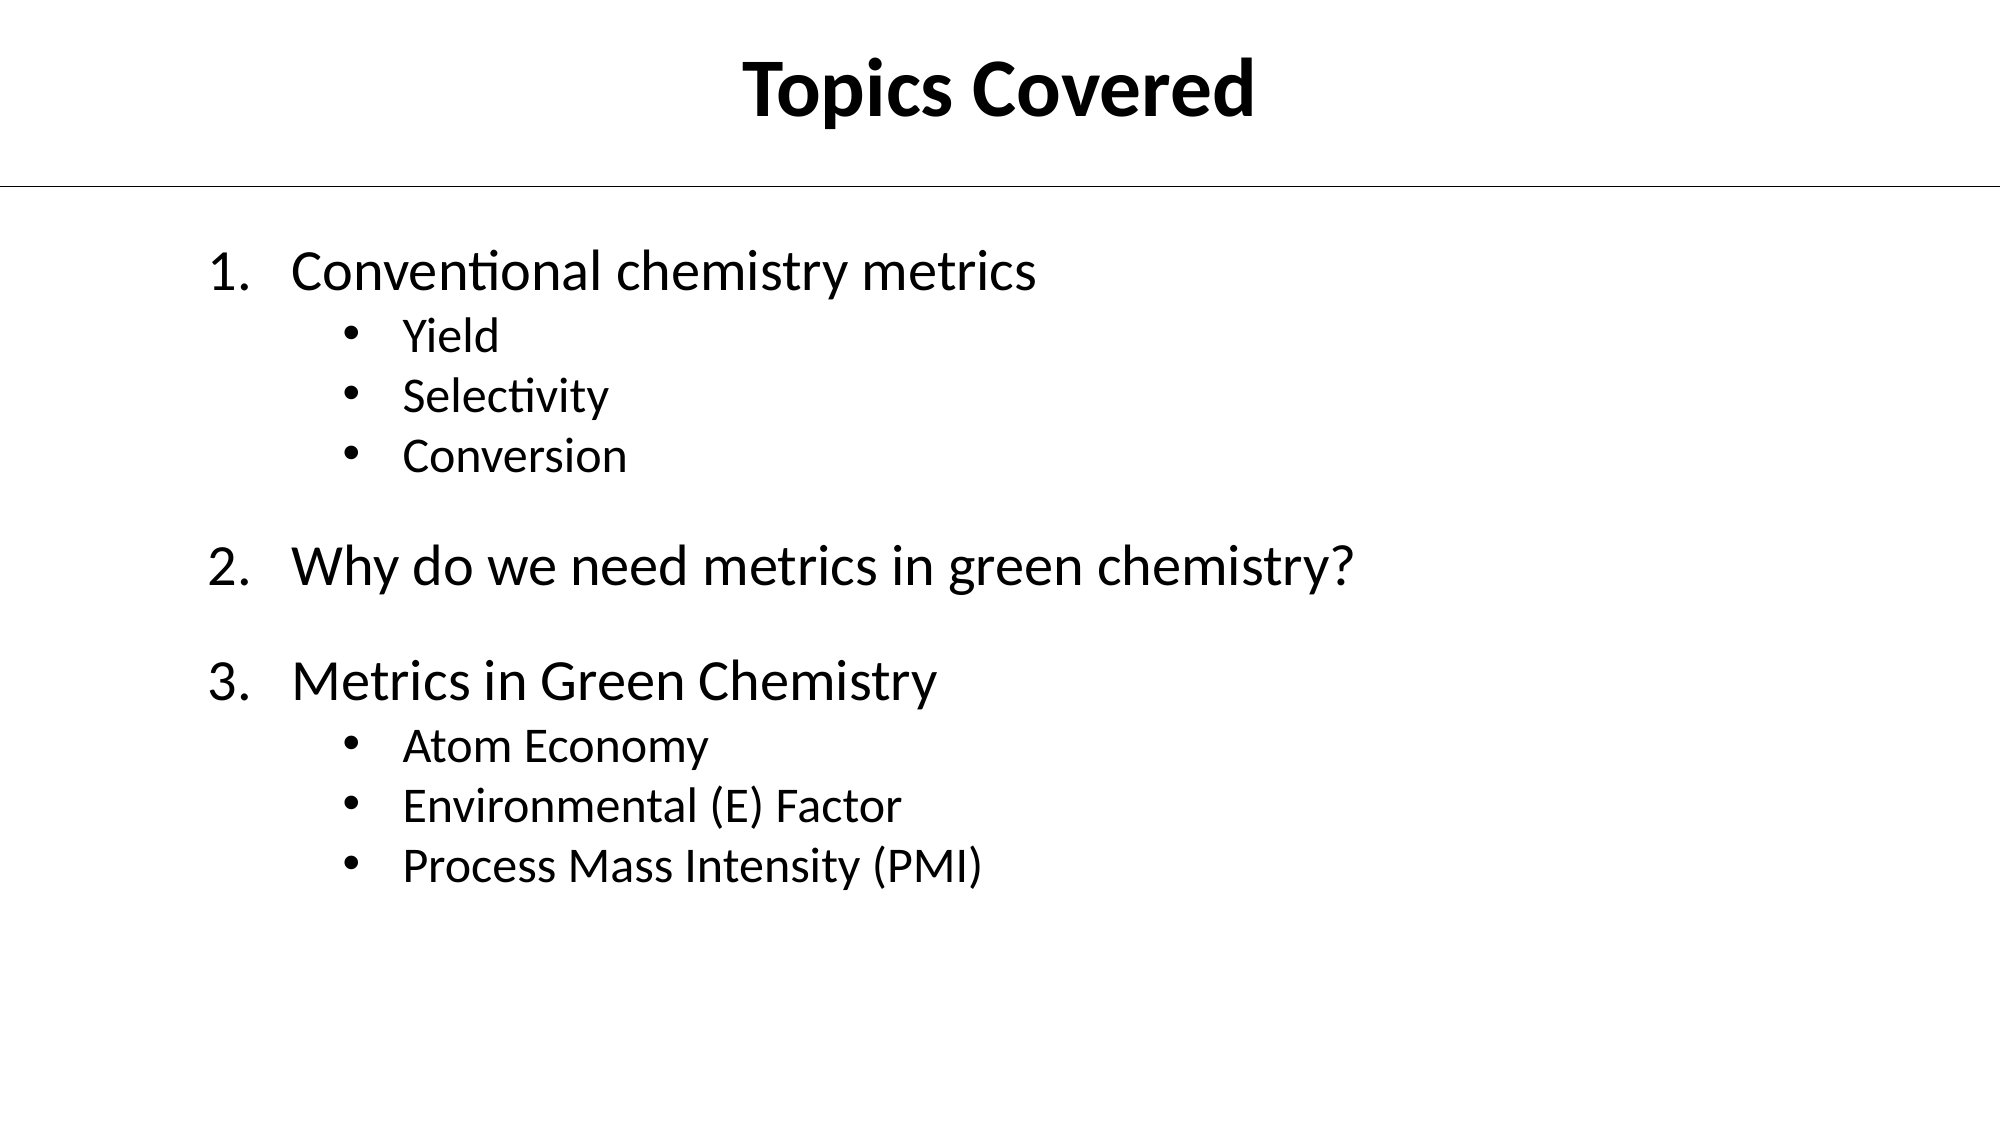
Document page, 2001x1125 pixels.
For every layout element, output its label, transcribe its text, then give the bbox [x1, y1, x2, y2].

text_box Topics Covered [727, 25, 1273, 141]
text_box Conventional chemistry metrics Yield Selectivity Conversion Why do we need metrics in green chemistry? Metrics in Green Chemistry Atom Economy Environmental (E) Factor Process Mass Intensity (PMI) [192, 224, 1373, 900]
